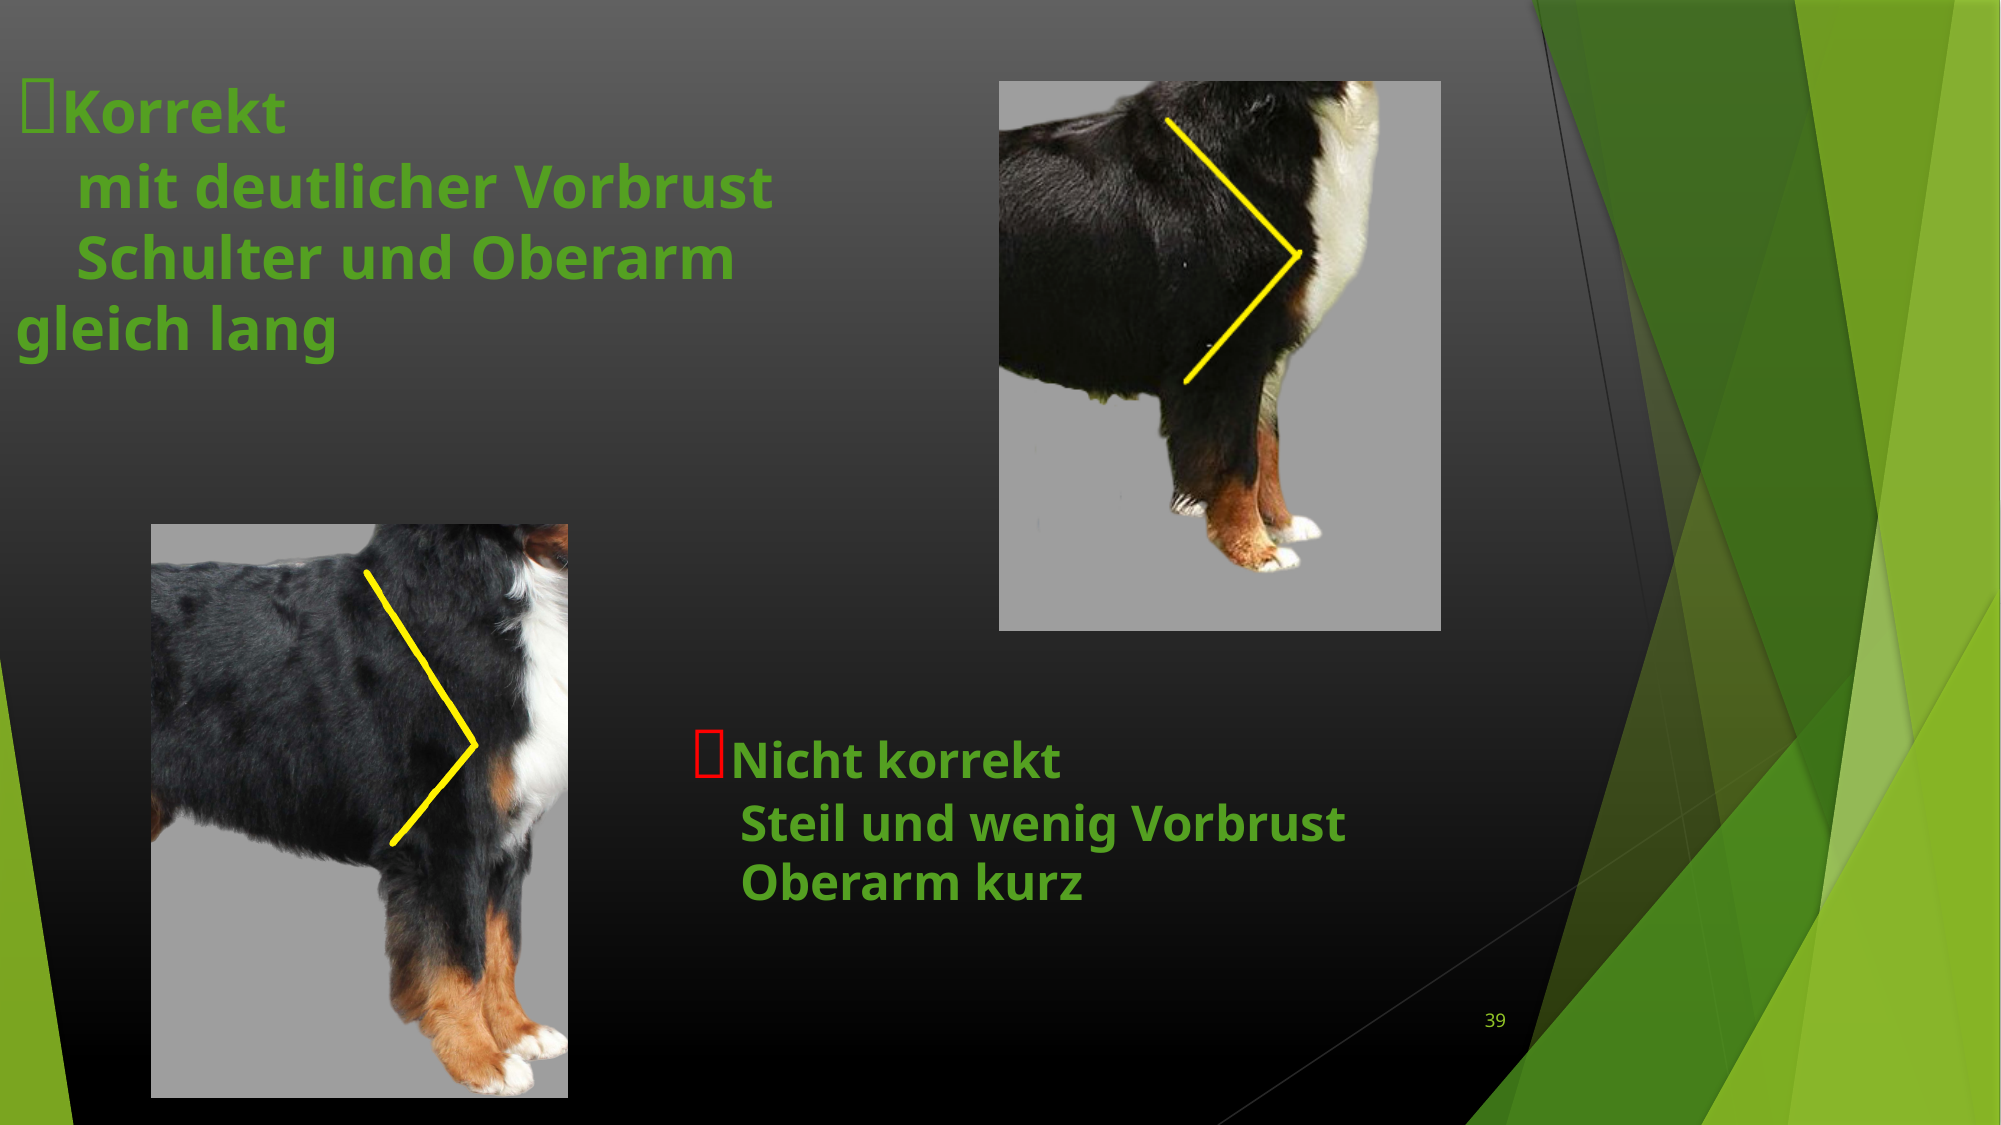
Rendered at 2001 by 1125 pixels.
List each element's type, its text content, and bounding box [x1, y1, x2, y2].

text_box Nicht korrekt Steil und wenig Vorbrust Oberarm kurz [674, 703, 1575, 919]
slide_number 39 [1409, 991, 1522, 1051]
picture [999, 80, 1441, 632]
picture [150, 523, 568, 1098]
title Korrekt mit deutlicher Vorbrust Schulter und Oberarm gleich lang [0, 49, 876, 373]
